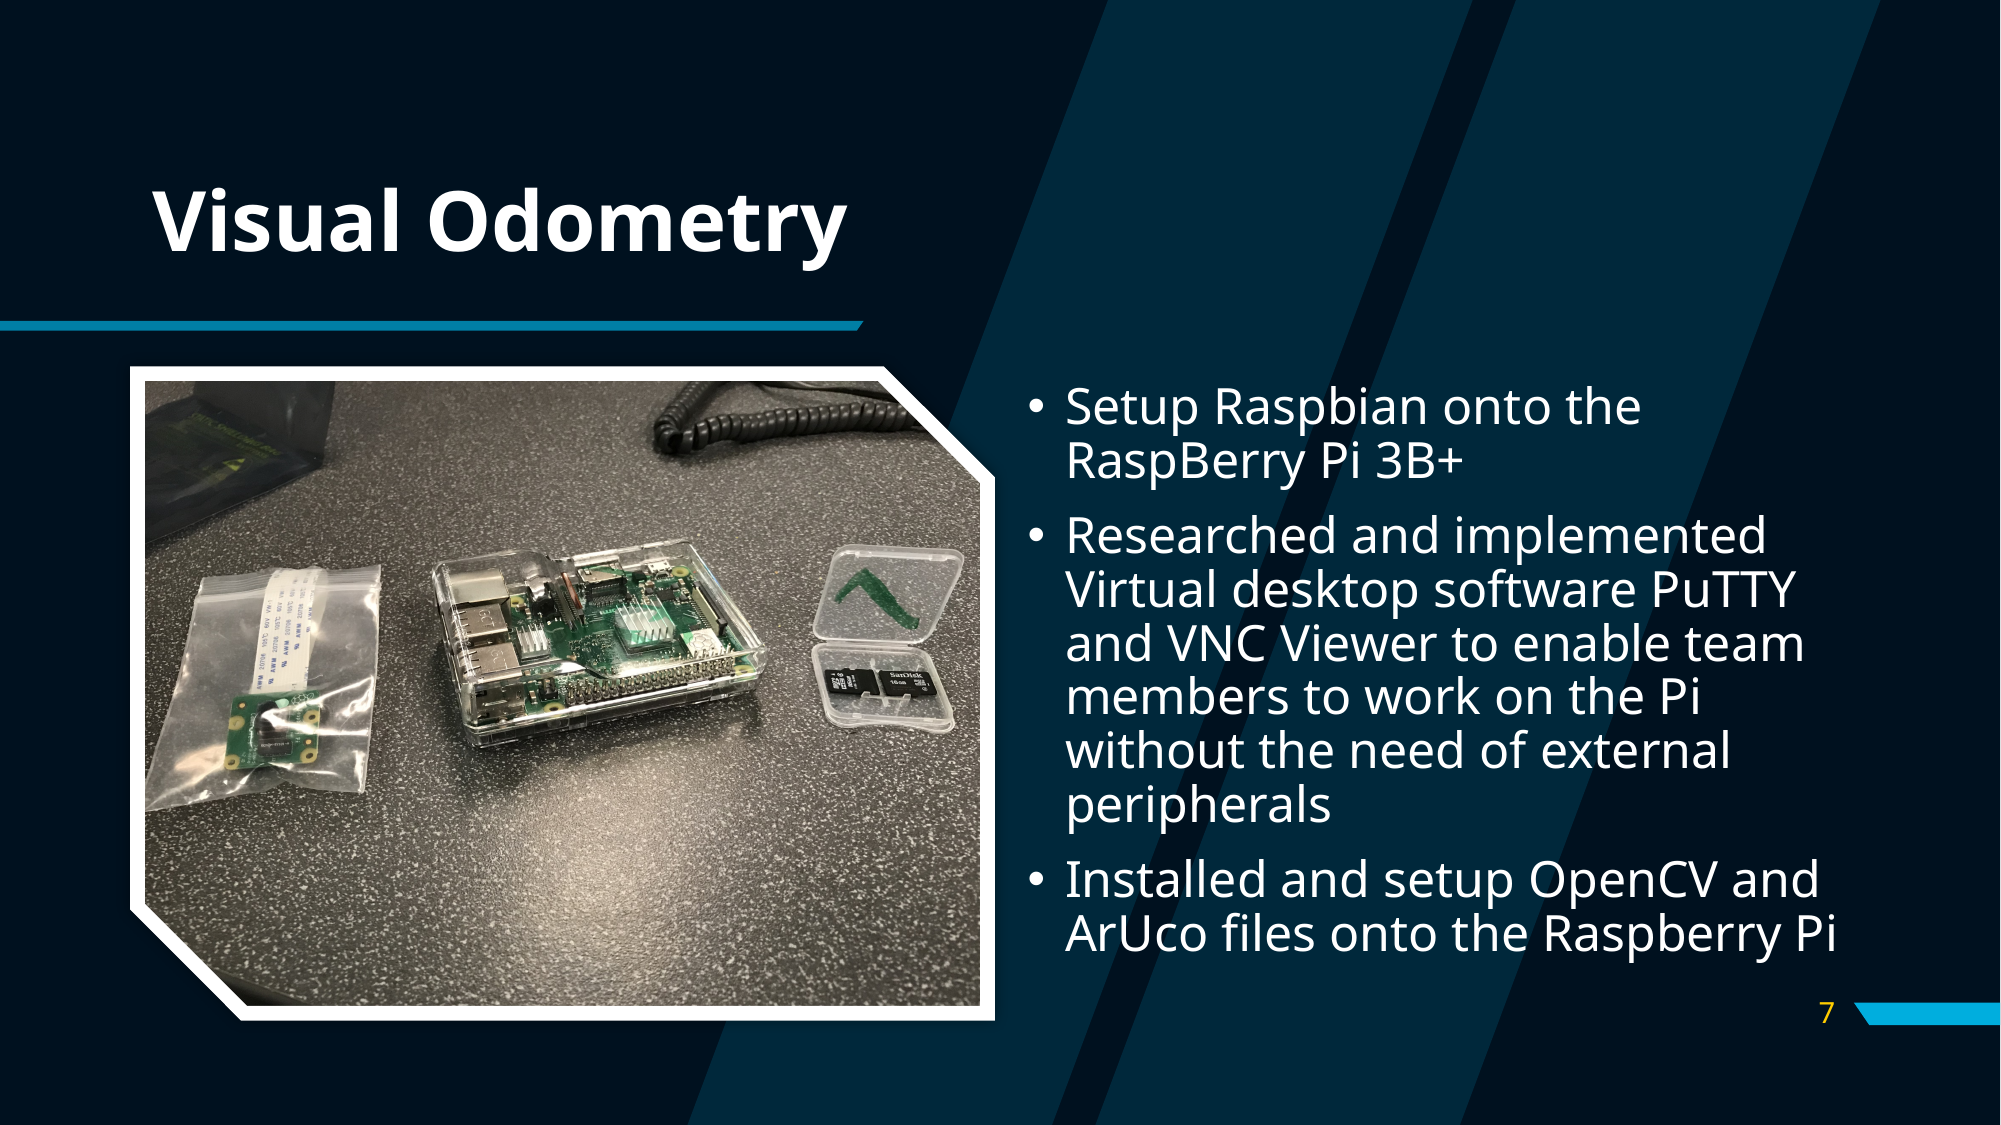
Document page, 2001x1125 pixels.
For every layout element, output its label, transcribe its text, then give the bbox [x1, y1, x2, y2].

list Setup Raspbian onto the RaspBerry Pi 3B+ Researched and implemented Virtual desktop software PuTTY and VNC Viewer to enable team members to work on the Pi without the need of external peripherals Installed and setup OpenCV and ArUco files onto the Raspberry Pi [1012, 373, 1863, 1014]
title Visual Odometry [137, 59, 1863, 278]
slide_number 7 [1760, 1014, 1851, 1045]
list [137, 373, 988, 1014]
